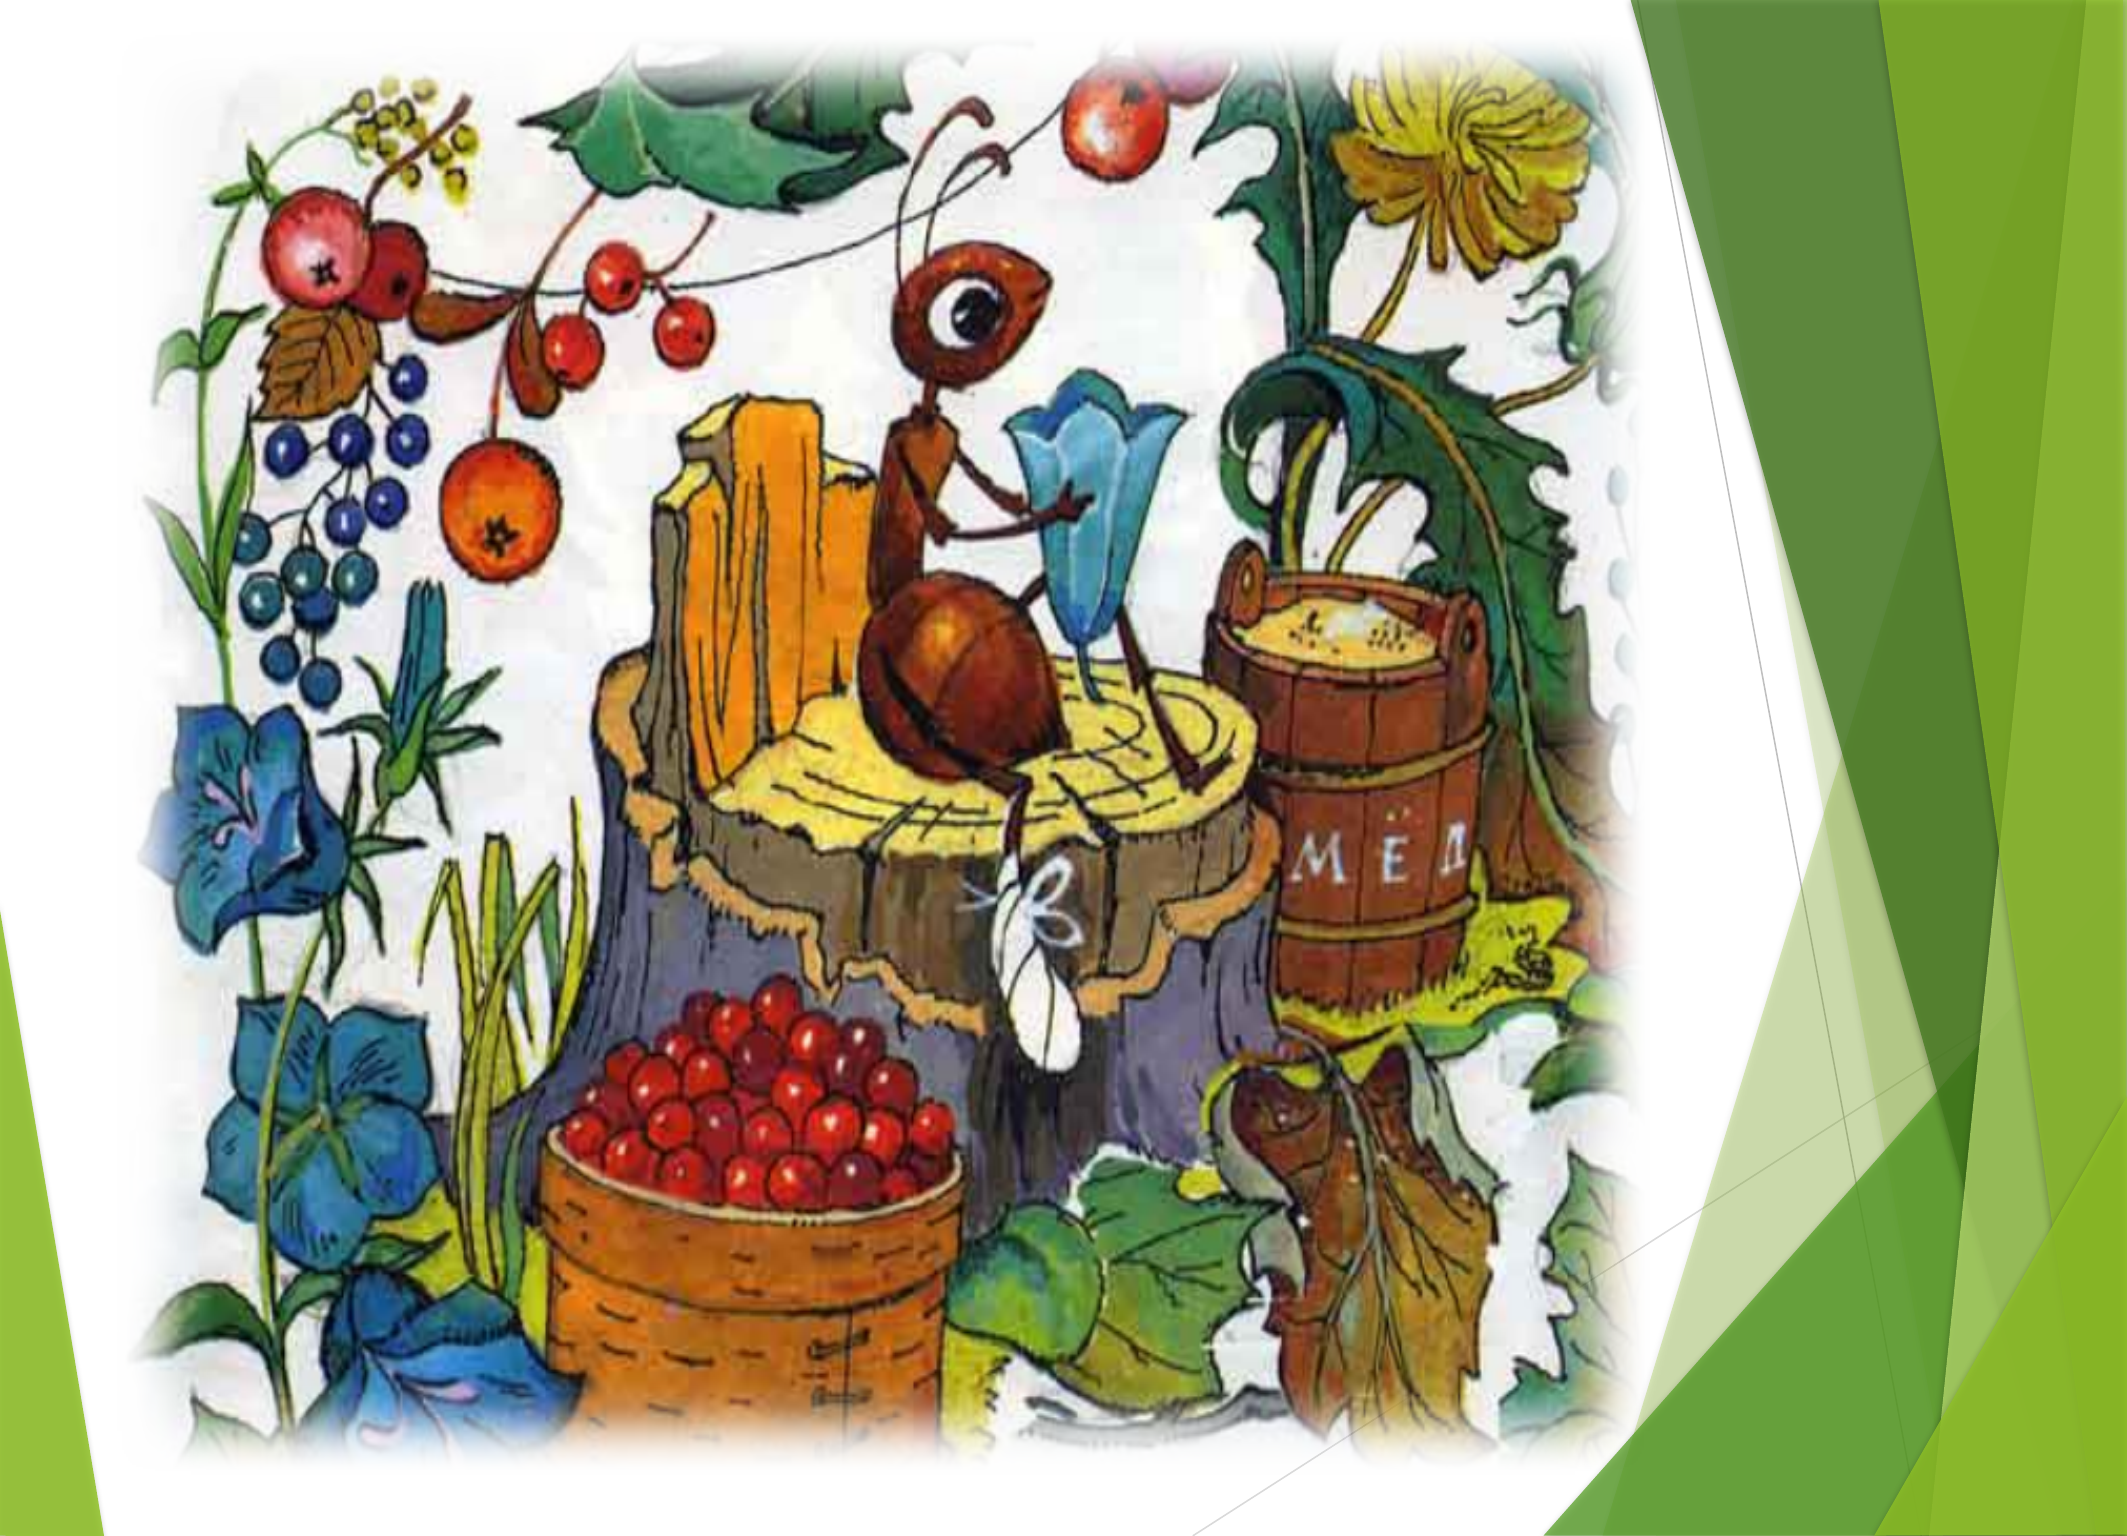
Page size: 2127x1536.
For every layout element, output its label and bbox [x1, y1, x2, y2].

picture [116, 31, 1651, 1476]
